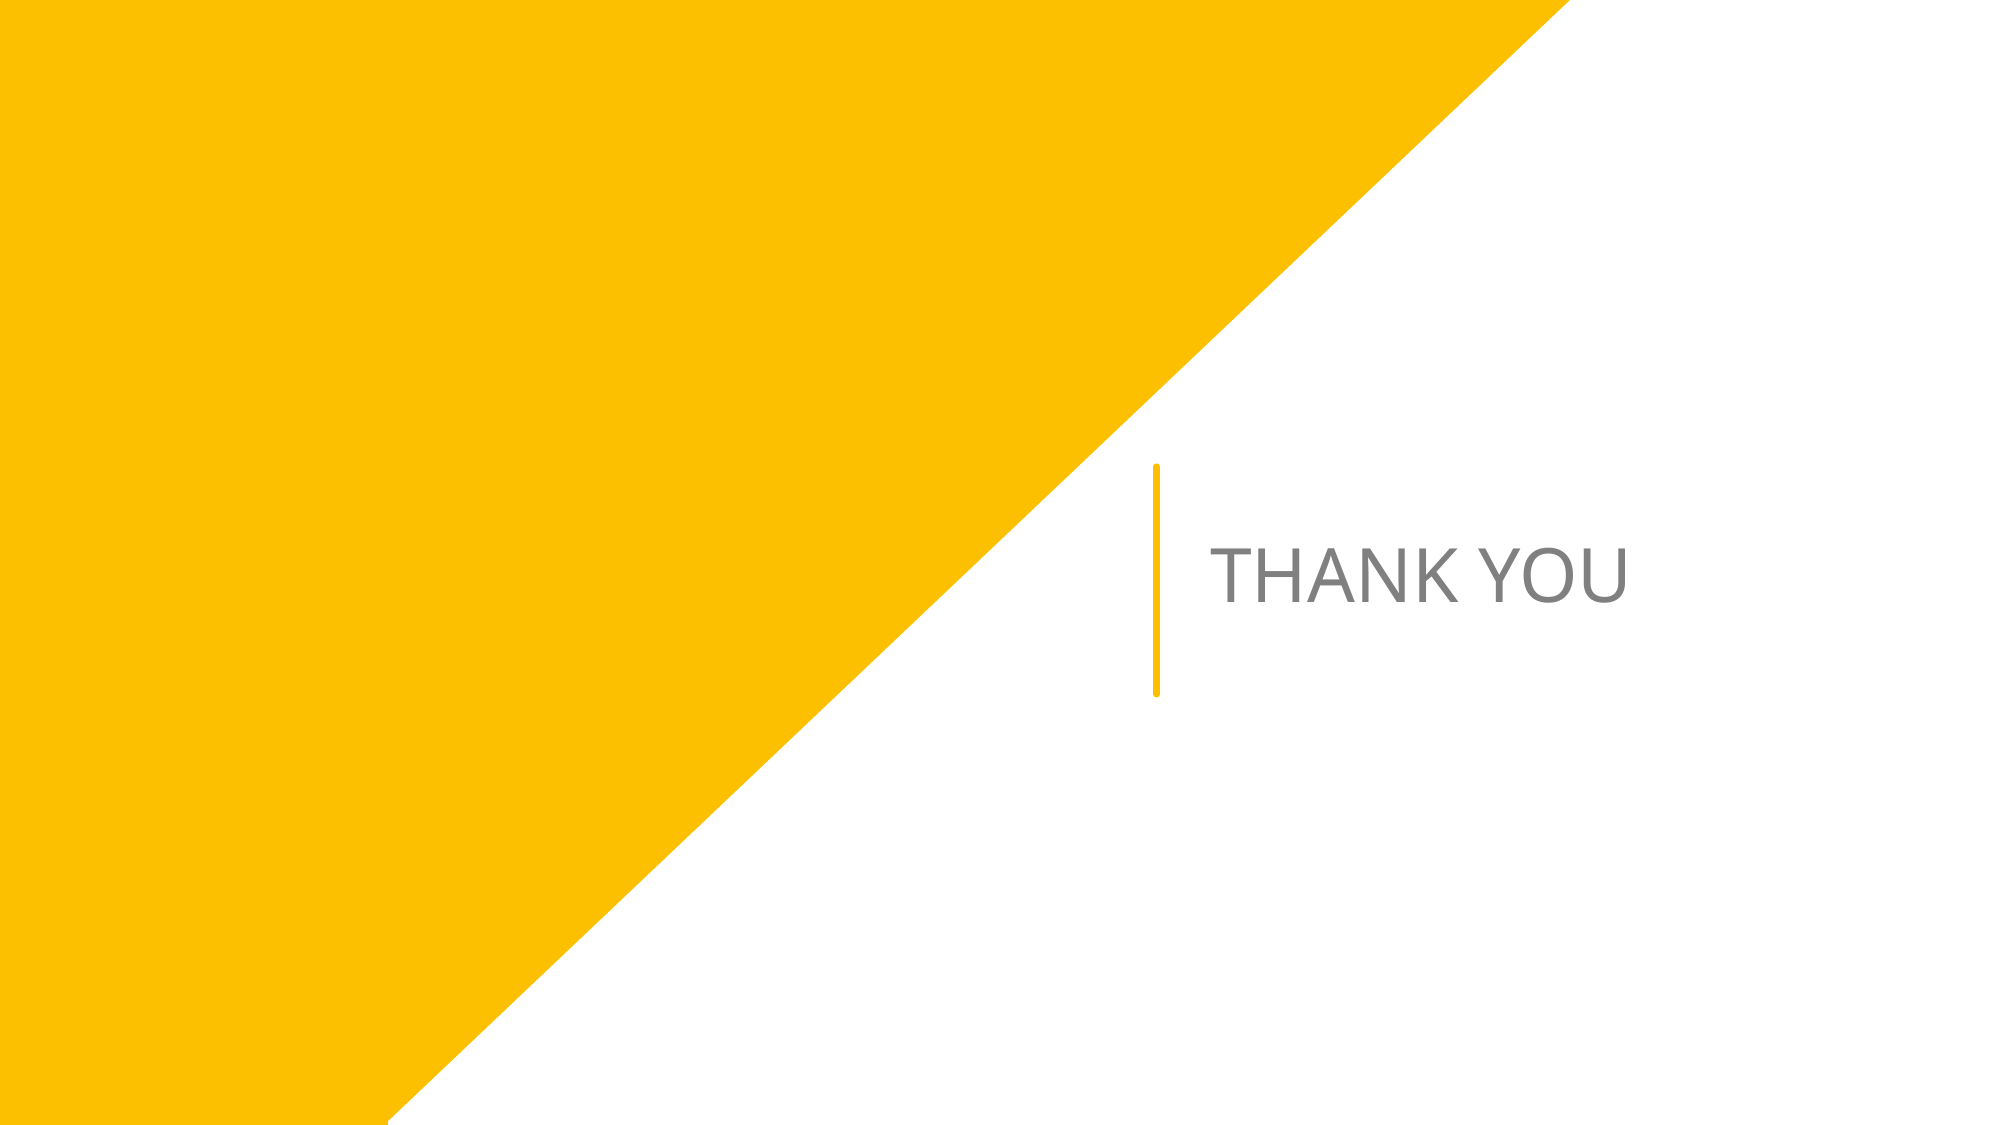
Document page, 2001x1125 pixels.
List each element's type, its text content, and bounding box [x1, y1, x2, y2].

title THANK YOU [1195, 482, 1920, 674]
